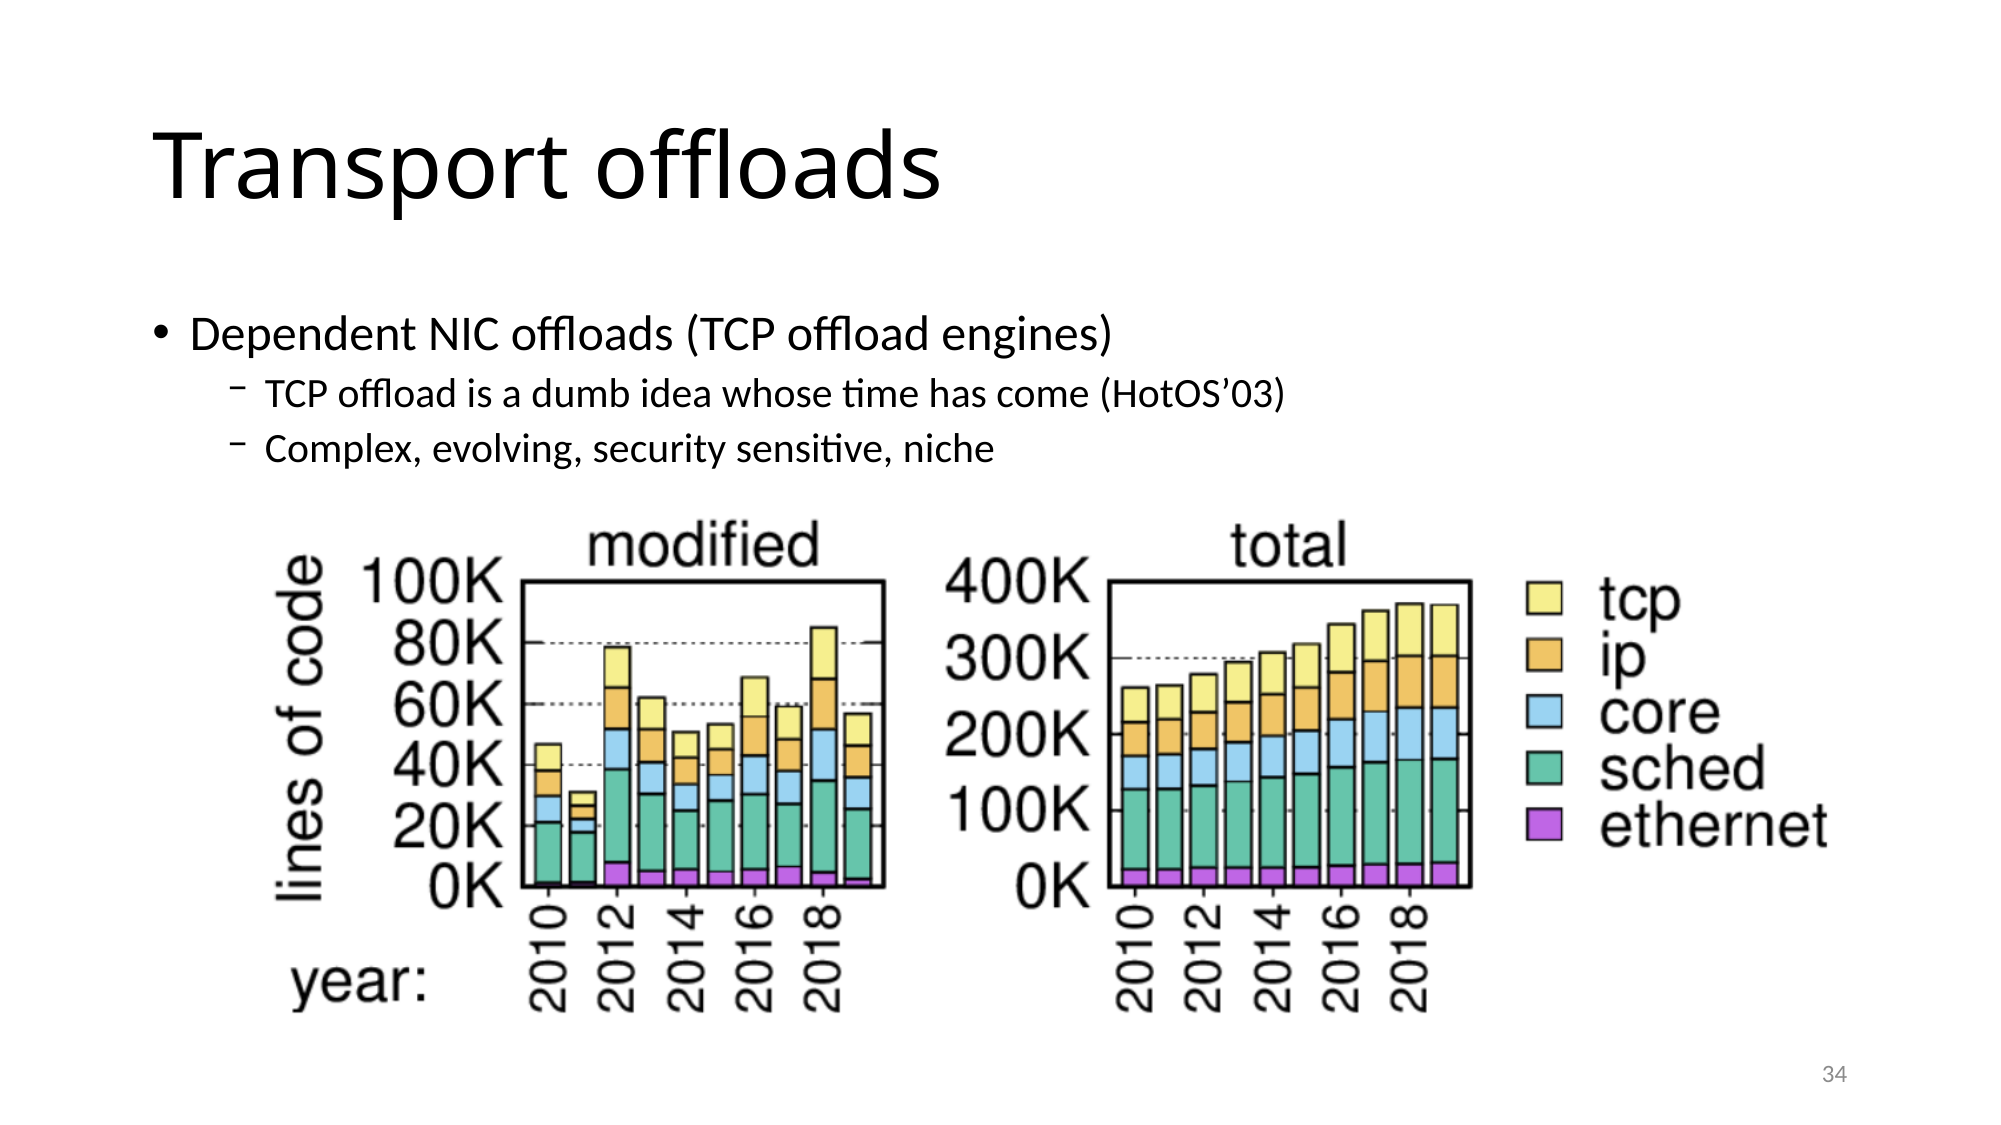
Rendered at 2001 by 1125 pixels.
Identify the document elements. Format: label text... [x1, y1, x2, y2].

slide_number 34 [1412, 1042, 1863, 1103]
picture [270, 513, 1831, 1014]
list Dependent NIC offloads (TCP offload engines) TCP offload is a dumb idea whose time has come (HotOS’03) Complex, evolving, security sensitive, niche [137, 299, 1863, 1066]
title Transport offloads [137, 59, 1863, 278]
